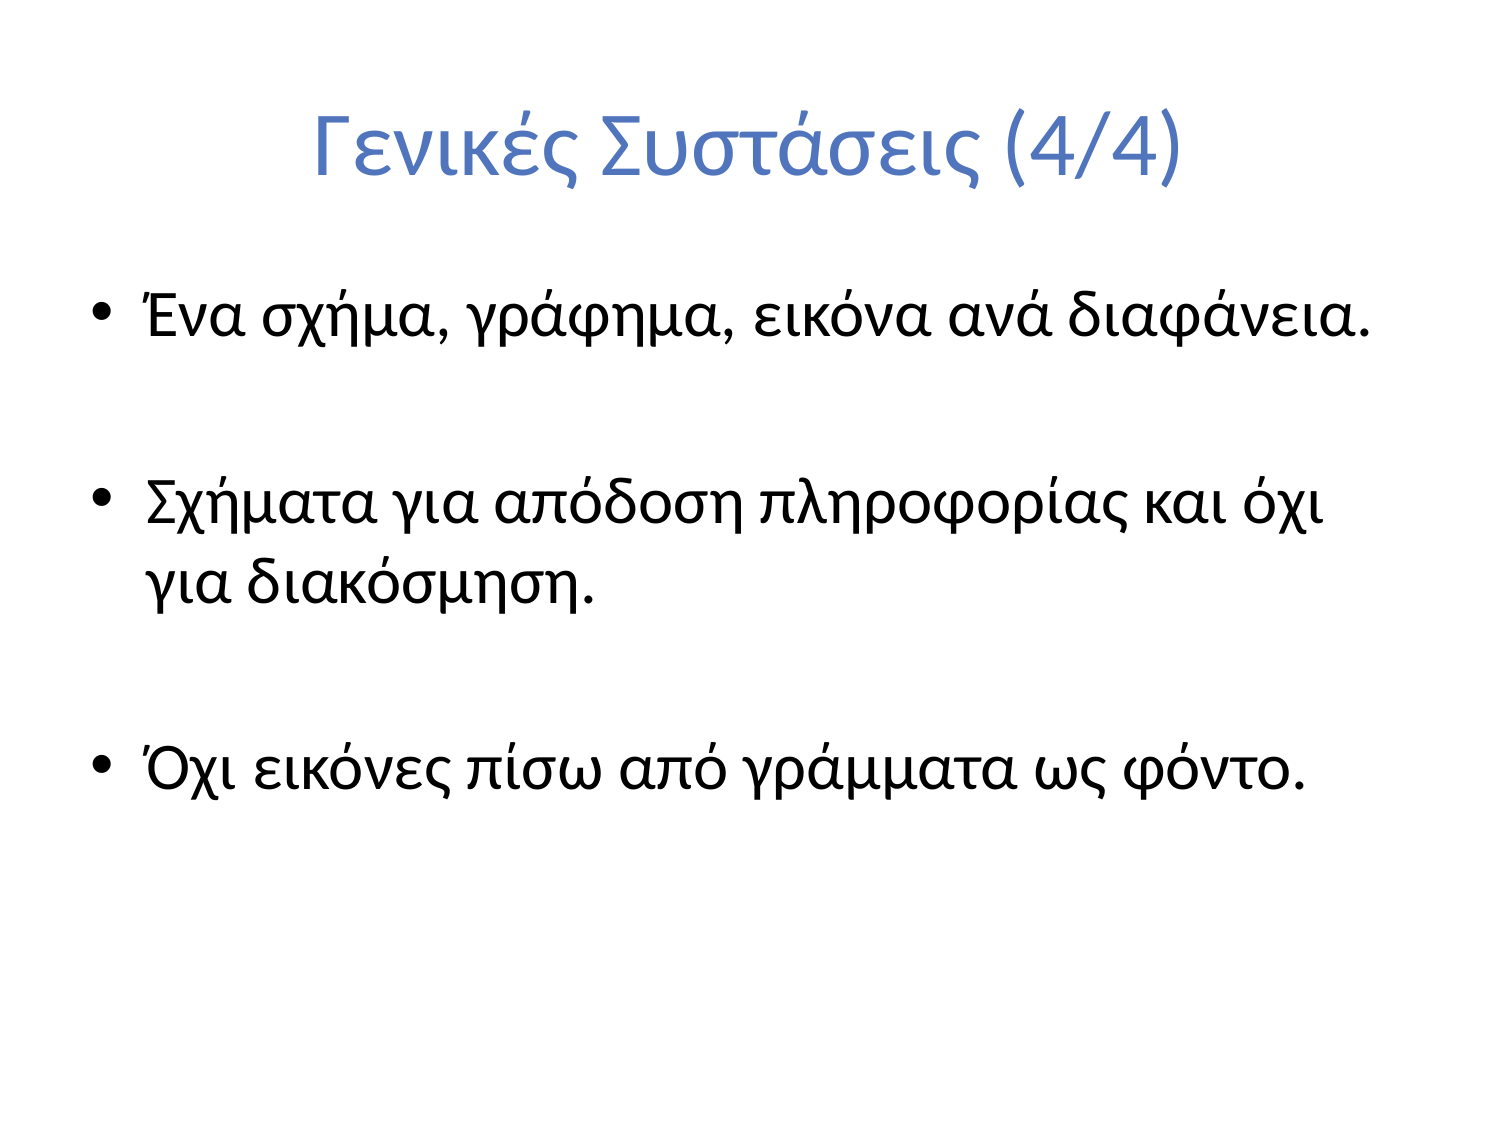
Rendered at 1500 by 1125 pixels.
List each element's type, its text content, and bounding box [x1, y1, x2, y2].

title Γενικές Συστάσεις (4/4) [75, 45, 1425, 233]
list Ένα σχήμα, γράφημα, εικόνα ανά διαφάνεια. Σχήματα για απόδοση πληροφορίας και όχι για διακόσμηση. Όχι εικόνες πίσω από γράμματα ως φόντο. [75, 262, 1425, 1005]
